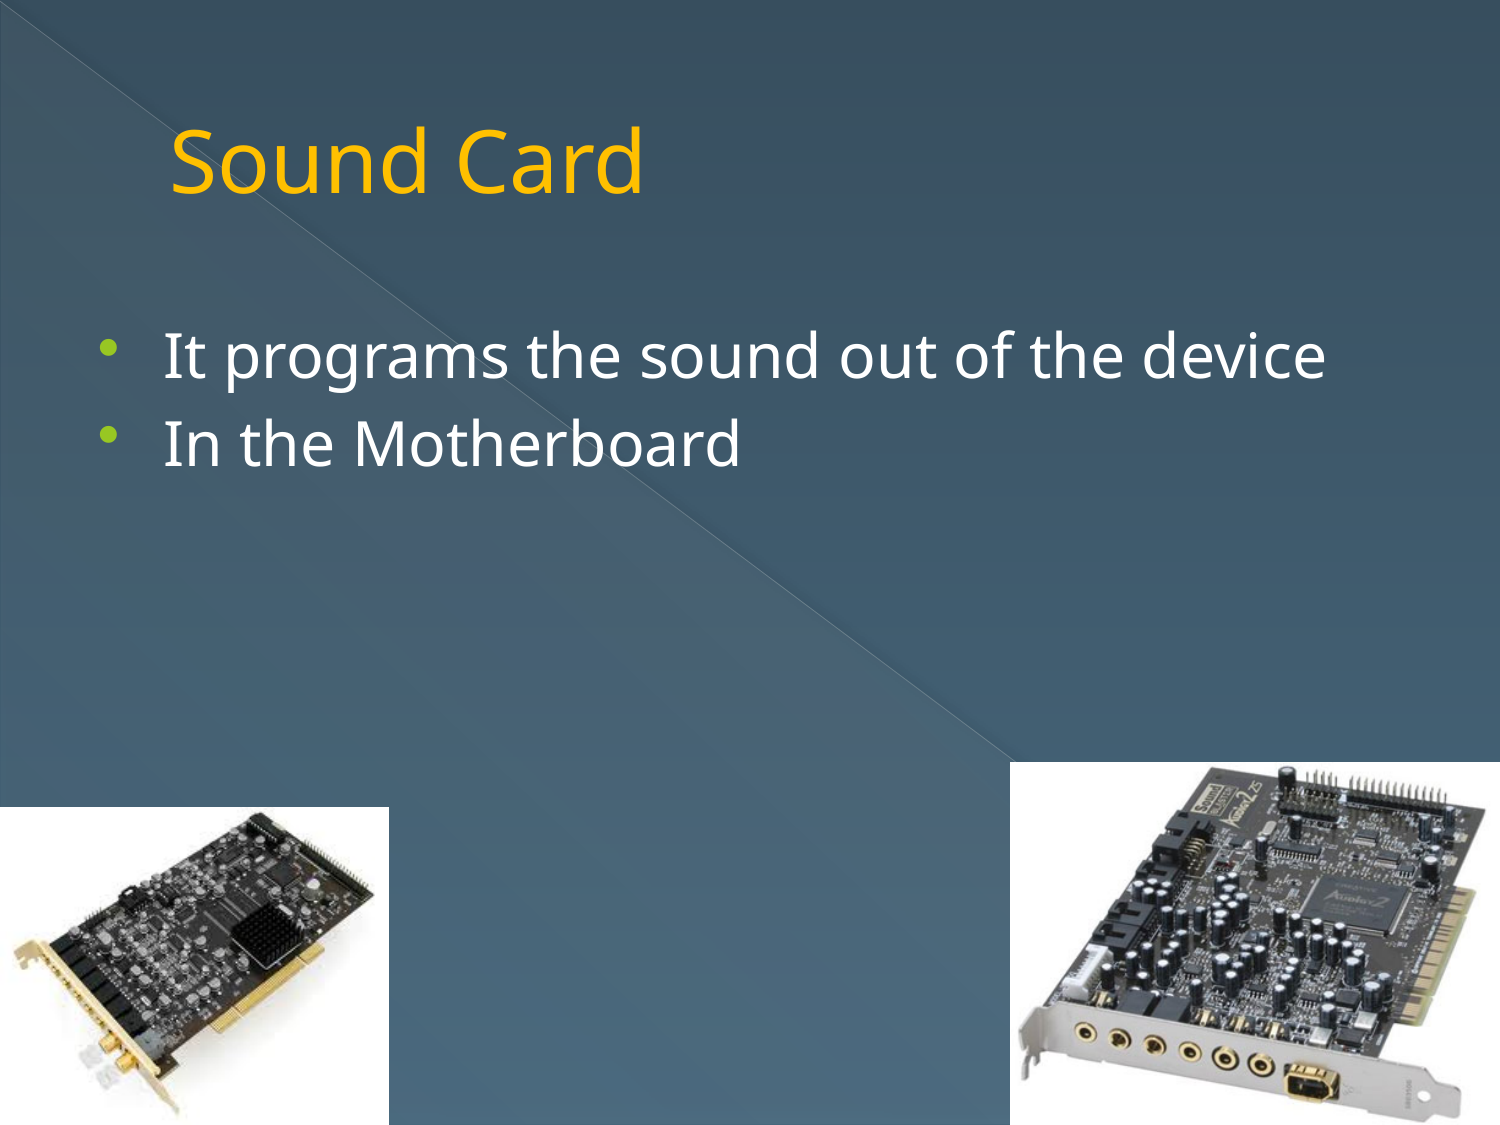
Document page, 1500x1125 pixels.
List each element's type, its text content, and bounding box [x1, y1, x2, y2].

list It programs the sound out of the device In the Motherboard [75, 308, 1425, 1059]
picture [0, 807, 390, 1125]
picture [1009, 762, 1500, 1125]
title Sound Card [75, 43, 1425, 274]
